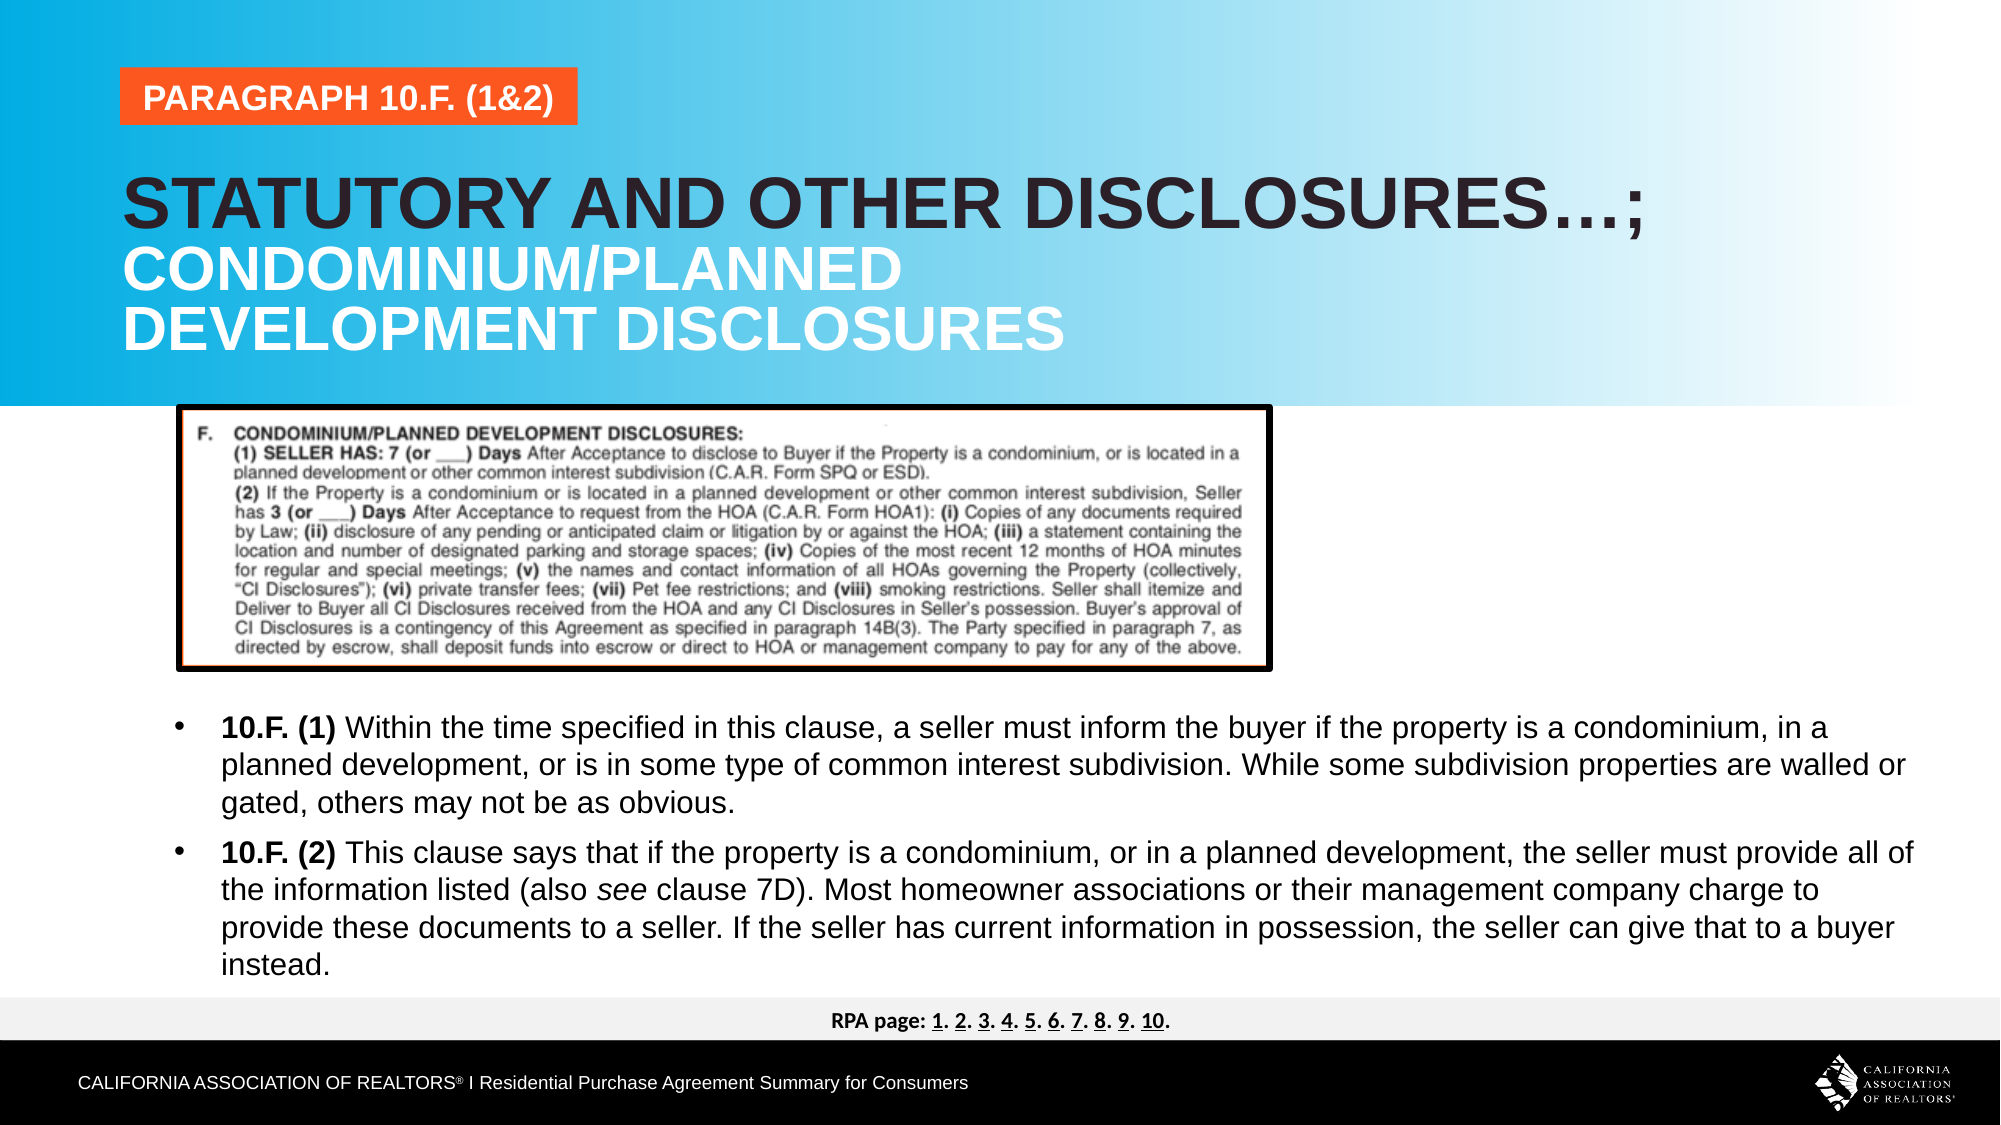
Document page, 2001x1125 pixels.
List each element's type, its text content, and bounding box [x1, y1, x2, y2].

text_box 10.F. (1) Within the time specified in this clause, a seller must inform the buyer if the property is a condominium, in a planned development, or is in some type of common interest subdivision. While some subdivision properties are walled or gated, others may not be as obvious. 10.F. (2) This clause says that if the property is a condominium, or in a planned development, the seller must provide all of the information listed (also see clause 7D). Most homeowner associations or their management company charge to provide these documents to a seller. If the seller has current information in possession, the seller can give that to a buyer instead. [166, 699, 1940, 990]
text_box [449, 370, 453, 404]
slide_number 73 [1818, 1050, 1863, 1096]
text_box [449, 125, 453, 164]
picture [181, 409, 1267, 667]
picture [1815, 1054, 1955, 1113]
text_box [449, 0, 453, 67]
text_box Paragraph 10.F. (1&2) [120, 67, 578, 125]
slide_number 104 [660, 0, 664, 164]
slide_number 104 [660, 370, 664, 404]
text_box RPA page: 1. 2. 3. 4. 5. 6. 7. 8. 9. 10. [2, 997, 2000, 1041]
text_box STATUTORY AND OTHER DISCLOSURES…; CONDOMINIUM/PLANNED DEVELOPMENT DISCLOSURES [114, 164, 1752, 370]
